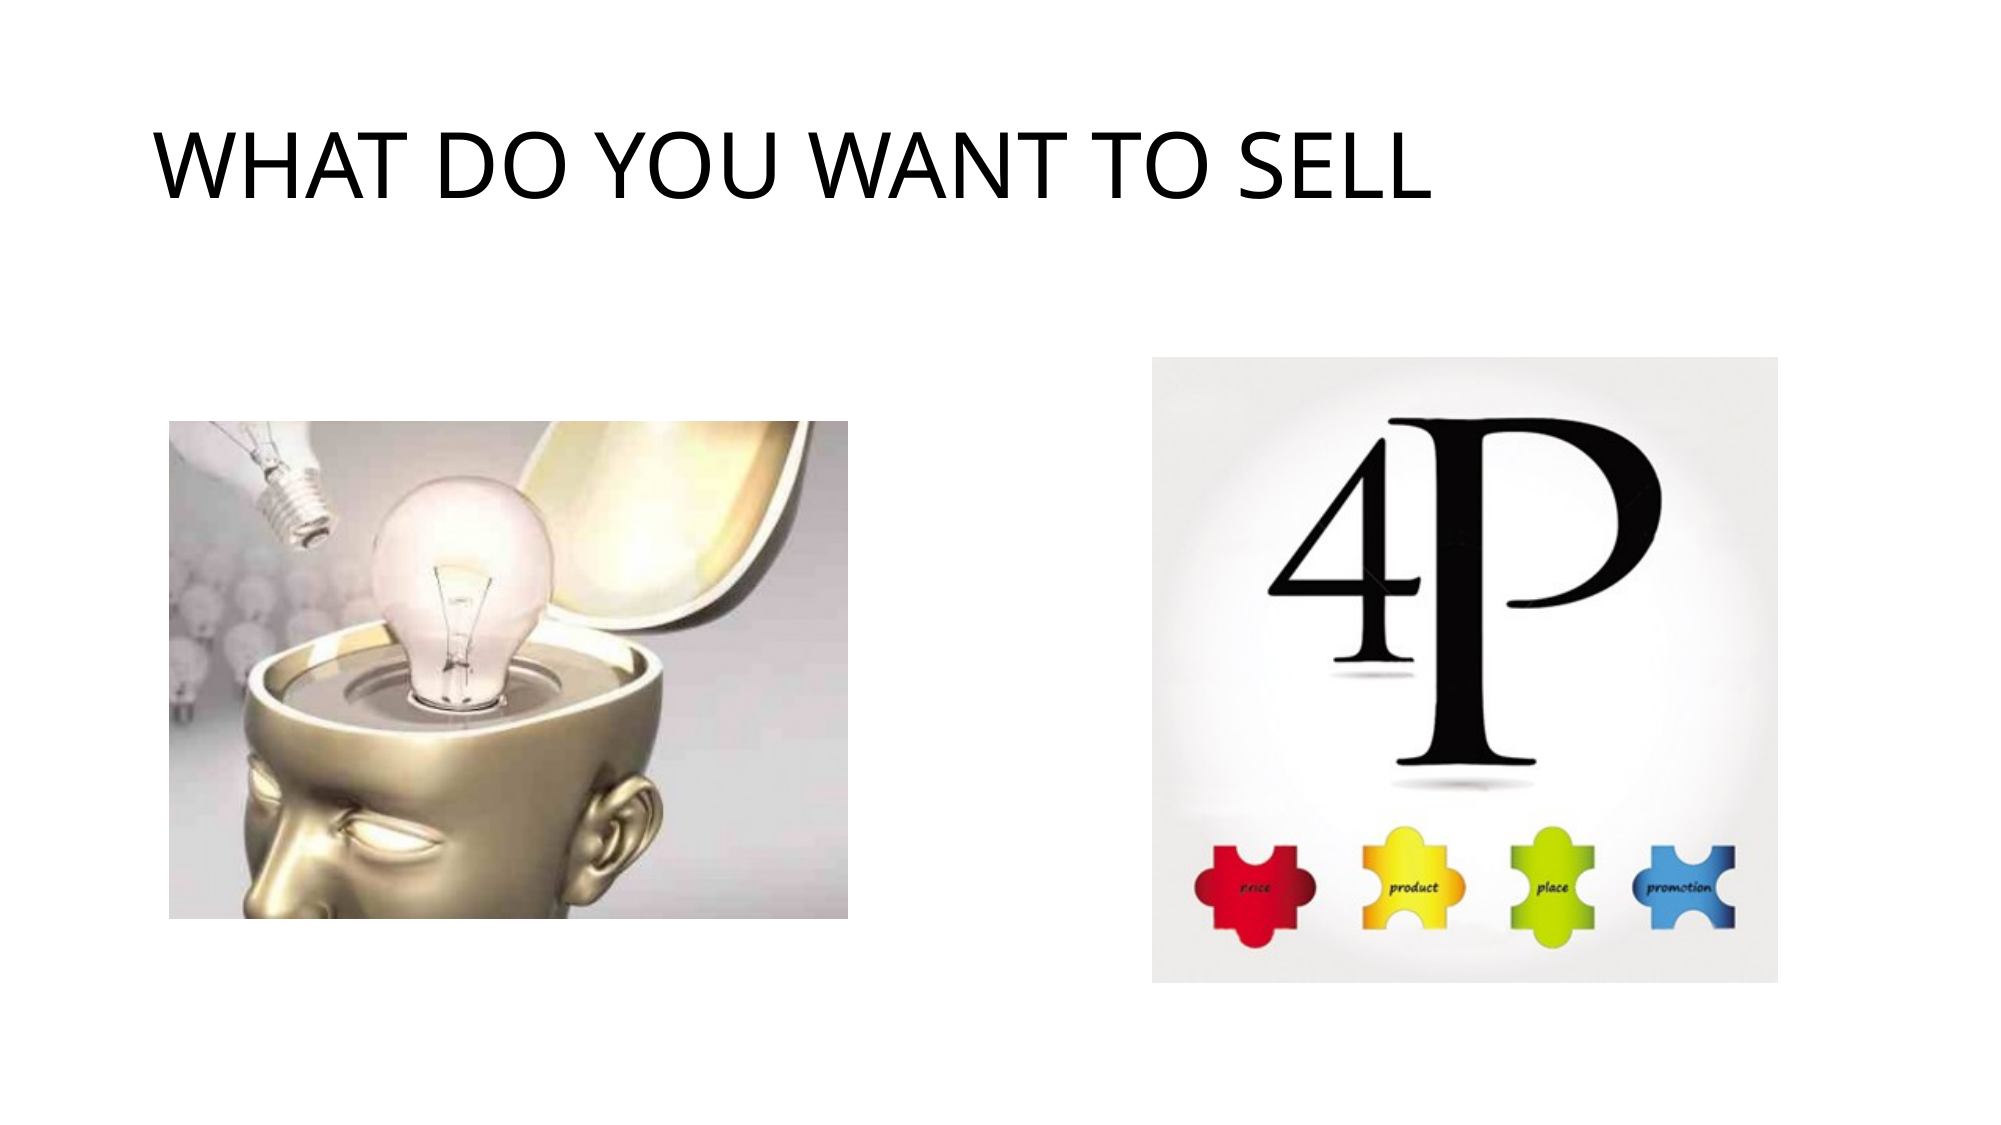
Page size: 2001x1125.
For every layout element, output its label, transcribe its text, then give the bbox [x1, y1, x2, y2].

picture [1152, 357, 1778, 983]
picture [169, 421, 848, 919]
title WHAT DO YOU WANT TO SELL [137, 59, 1863, 278]
